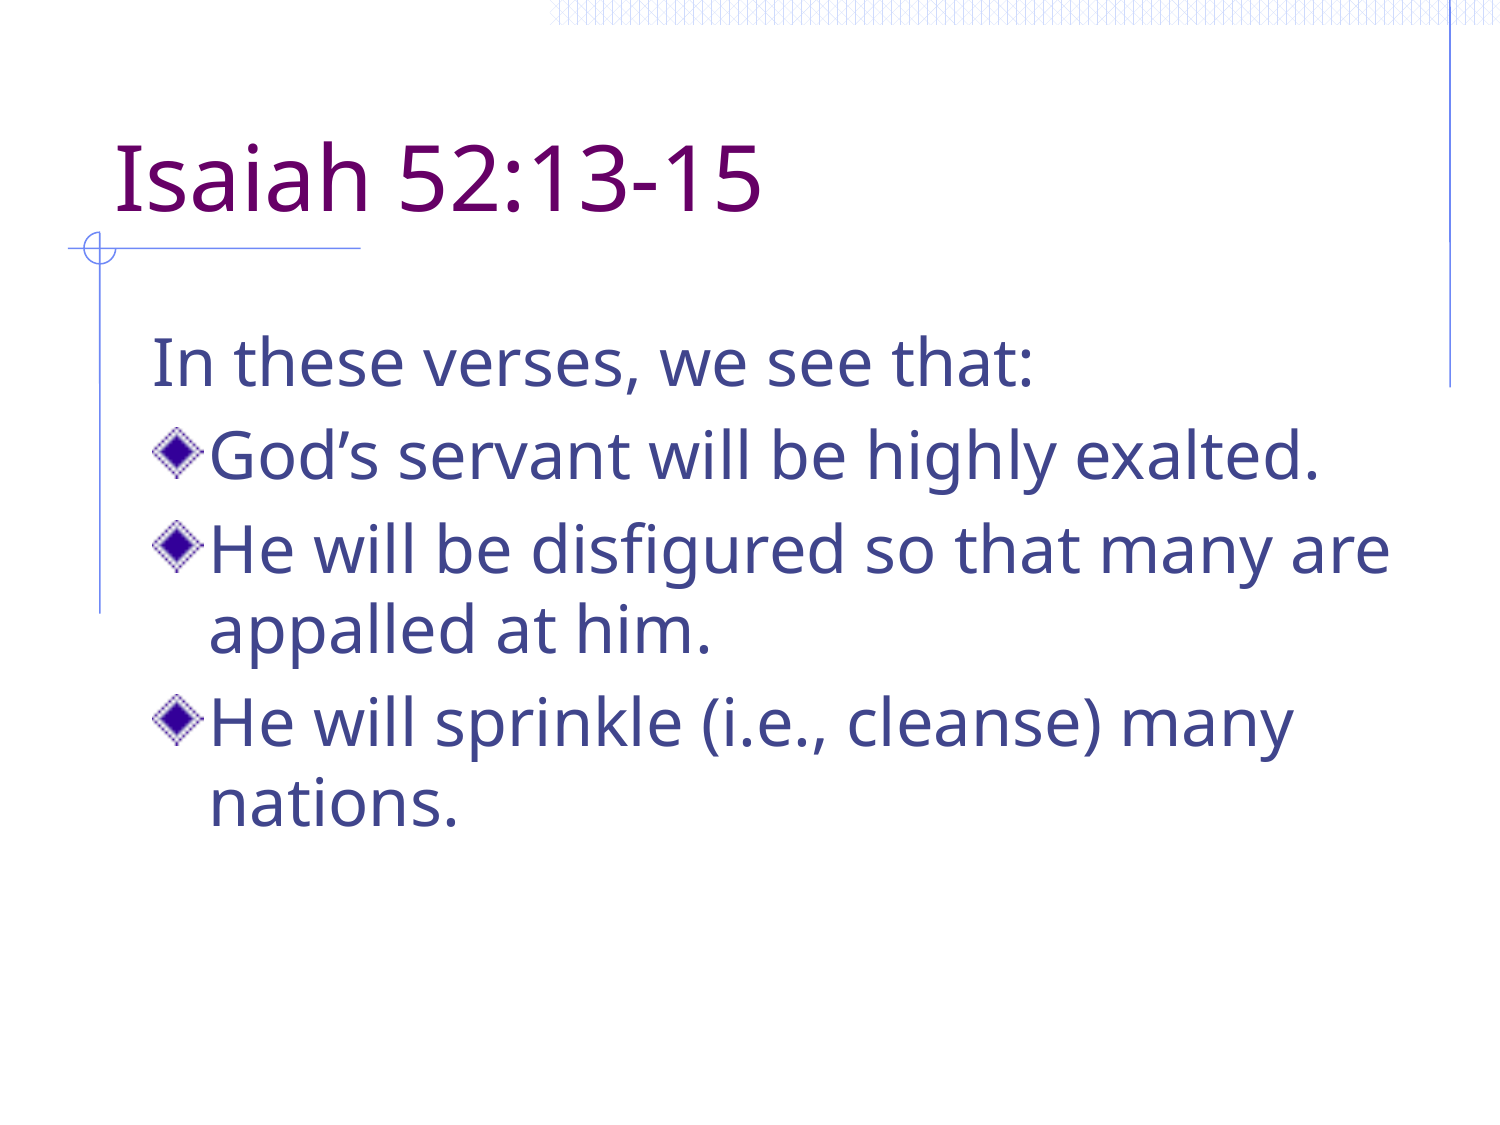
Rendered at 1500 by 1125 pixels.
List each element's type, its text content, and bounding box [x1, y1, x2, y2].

list In these verses, we see that: God’s servant will be highly exalted. He will be disfigured so that many are appalled at him. He will sprinkle (i.e., cleanse) many nations. [137, 312, 1413, 988]
picture [152, 427, 204, 479]
picture [152, 694, 204, 746]
picture [152, 520, 204, 573]
title Isaiah 52:13-15 [99, 50, 1375, 238]
